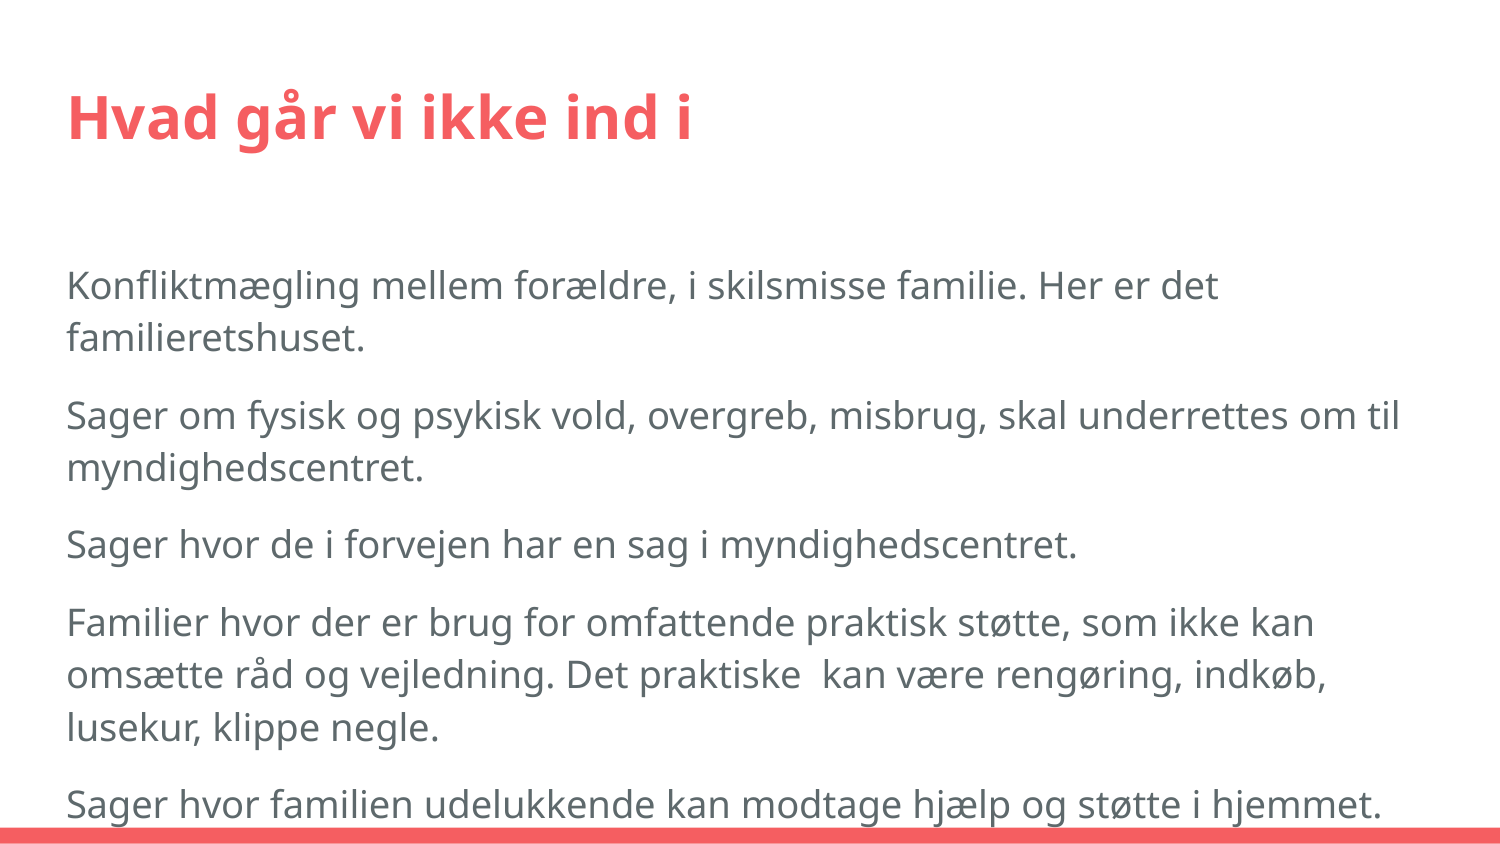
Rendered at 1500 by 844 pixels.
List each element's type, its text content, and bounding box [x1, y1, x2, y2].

list Konfliktmægling mellem forældre, i skilsmisse familie. Her er det familieretshuset. Sager om fysisk og psykisk vold, overgreb, misbrug, skal underrettes om til myndighedscentret. Sager hvor de i forvejen har en sag i myndighedscentret. Familier hvor der er brug for omfattende praktisk støtte, som ikke kan omsætte råd og vejledning. Det praktiske kan være rengøring, indkøb, lusekur, klippe negle. Sager hvor familien udelukkende kan modtage hjælp og støtte i hjemmet. [51, 189, 1449, 750]
title Hvad går vi ikke ind i [51, 64, 1449, 167]
